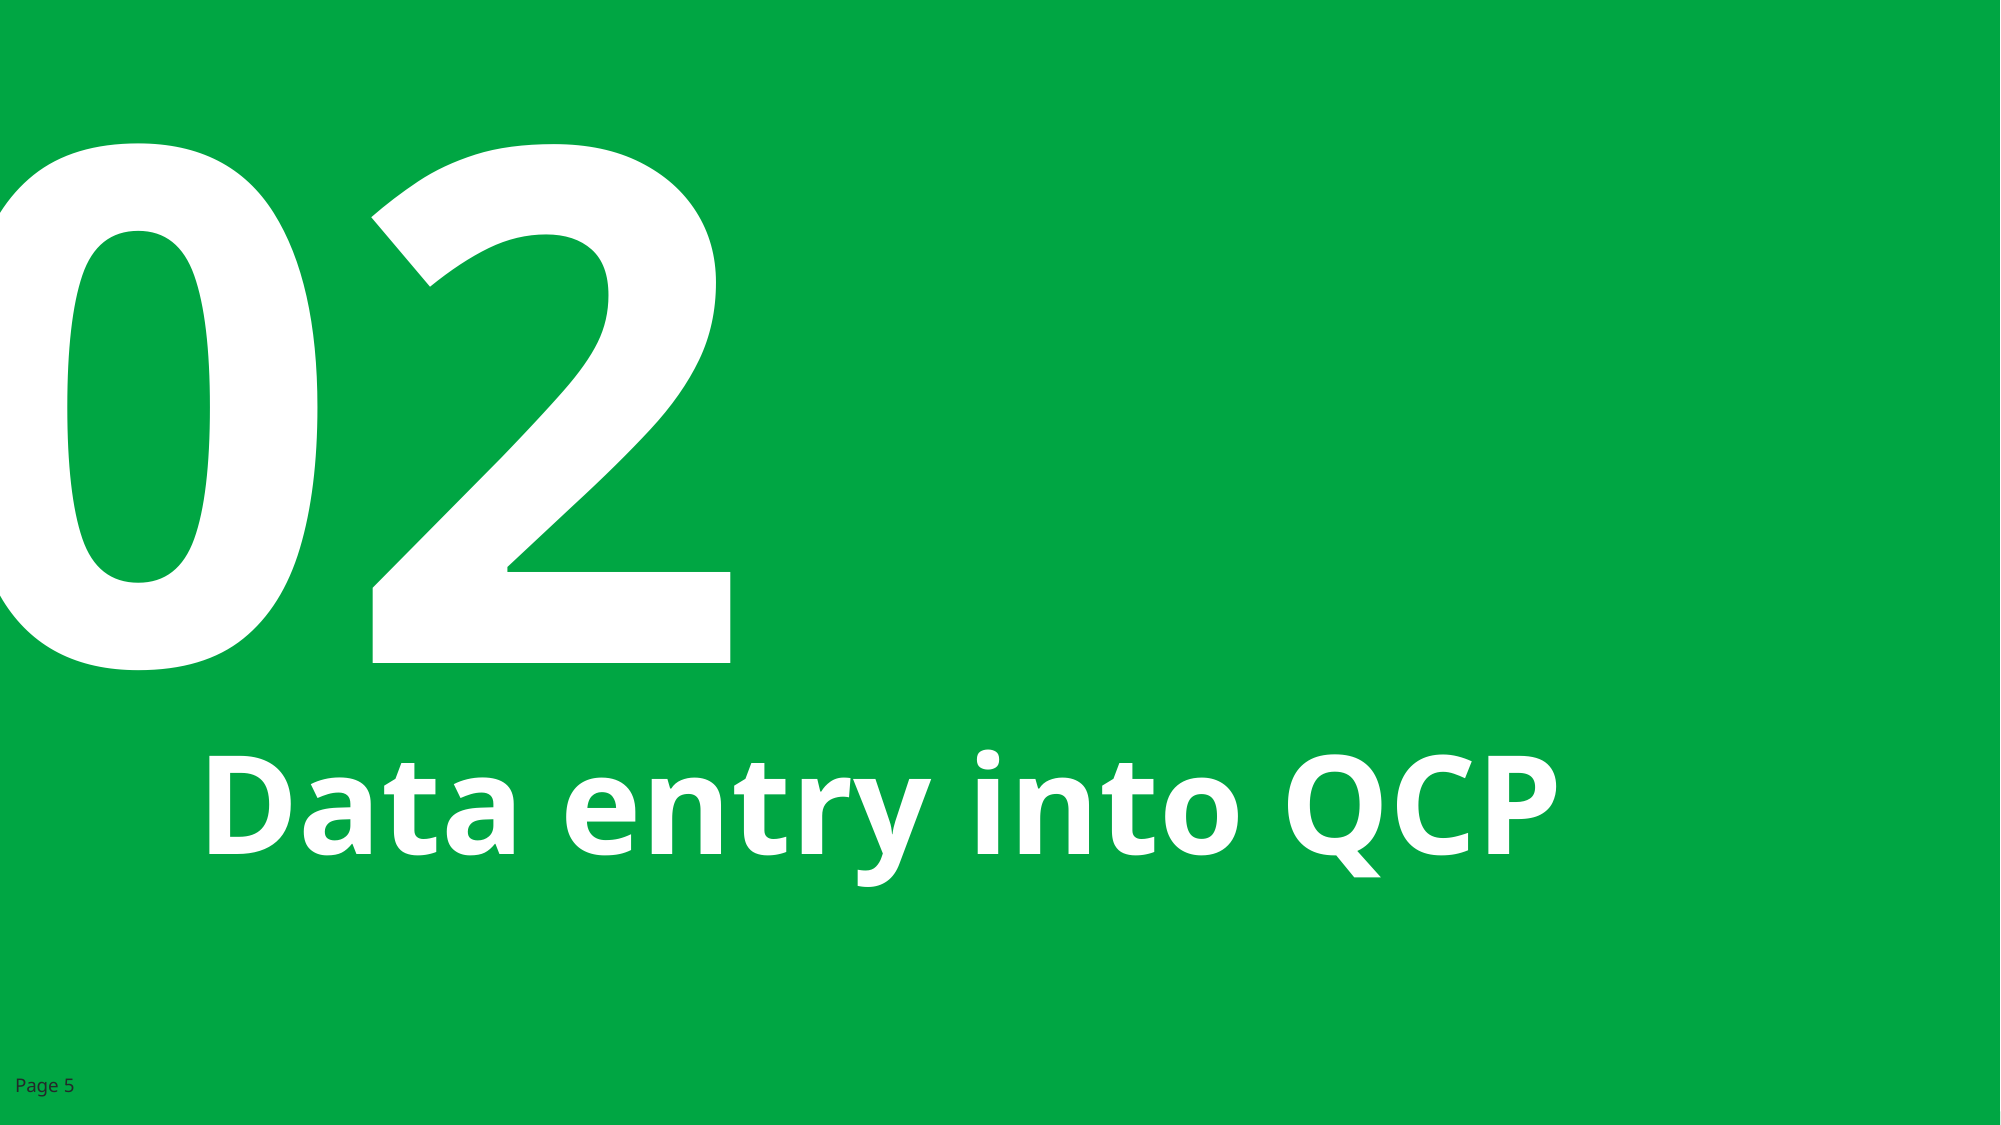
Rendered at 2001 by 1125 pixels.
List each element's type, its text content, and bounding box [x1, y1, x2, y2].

list 02 [0, 37, 1087, 619]
list Data entry into QCP [144, 728, 1725, 1029]
slide_number Page 5 [0, 1072, 609, 1102]
